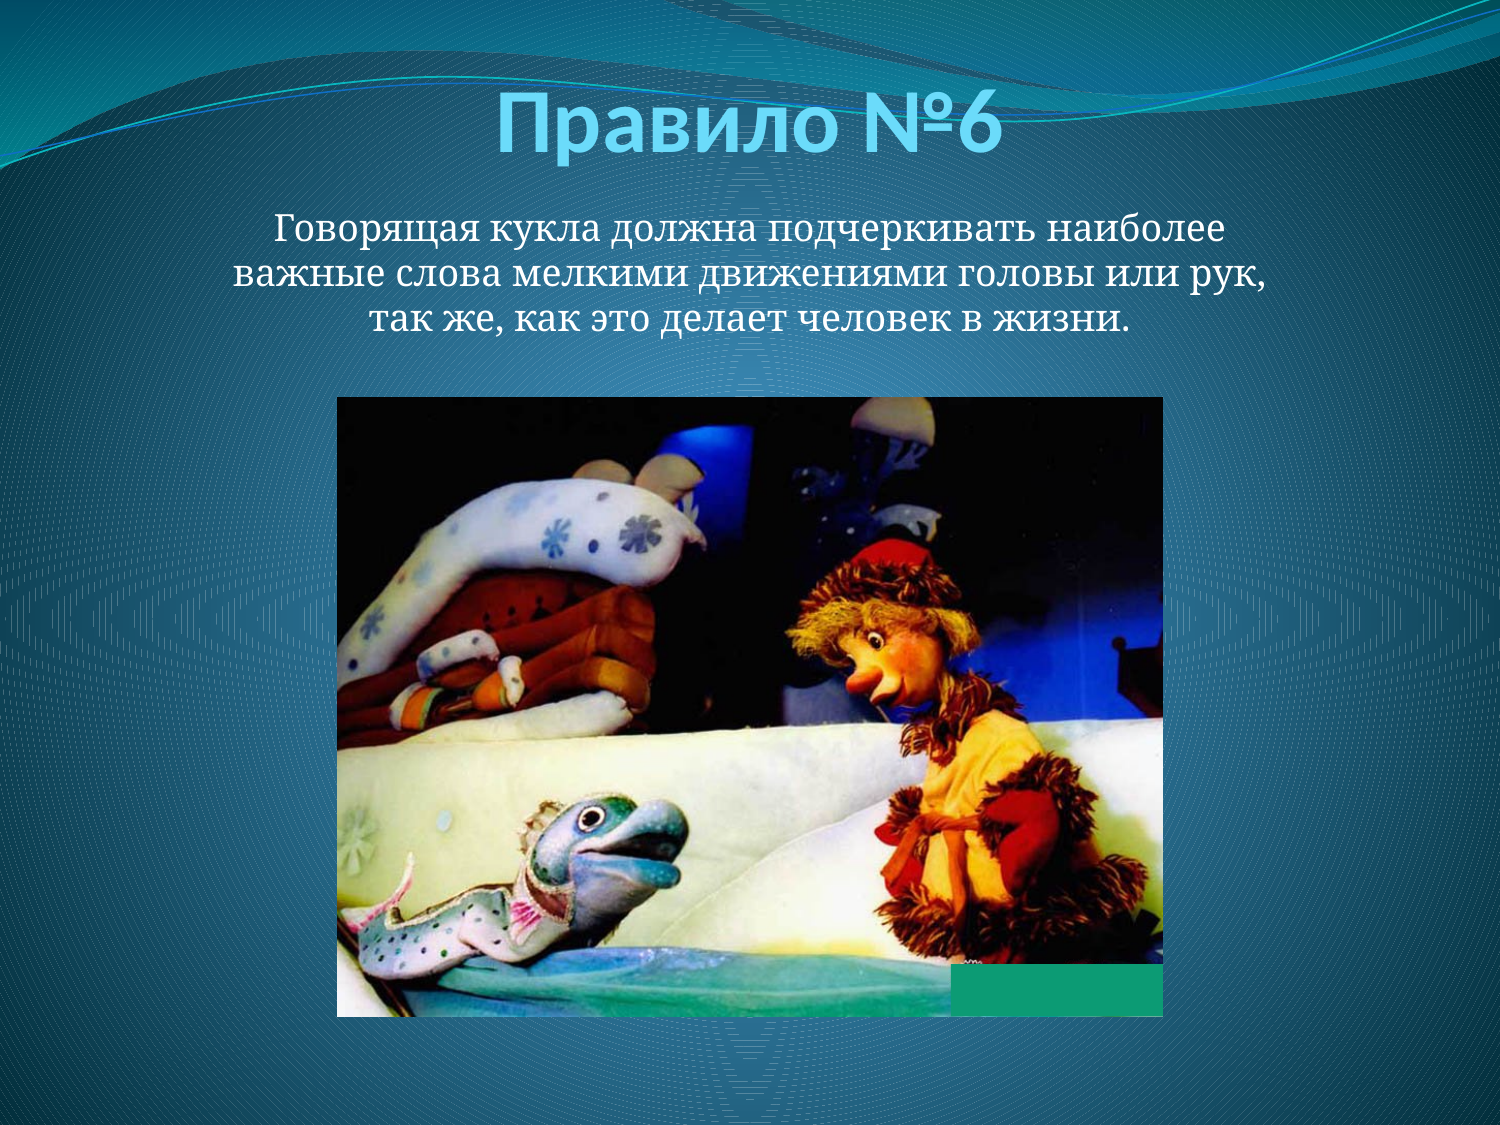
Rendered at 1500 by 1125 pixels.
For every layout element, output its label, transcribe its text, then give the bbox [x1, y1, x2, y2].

text_box Говорящая кукла должна подчеркивать наиболее важные слова мелкими движениями головы или рук, так же, как это делает человек в жизни. [194, 196, 1306, 346]
picture [336, 396, 1164, 1017]
text_box Правило №6 [0, 53, 1500, 179]
